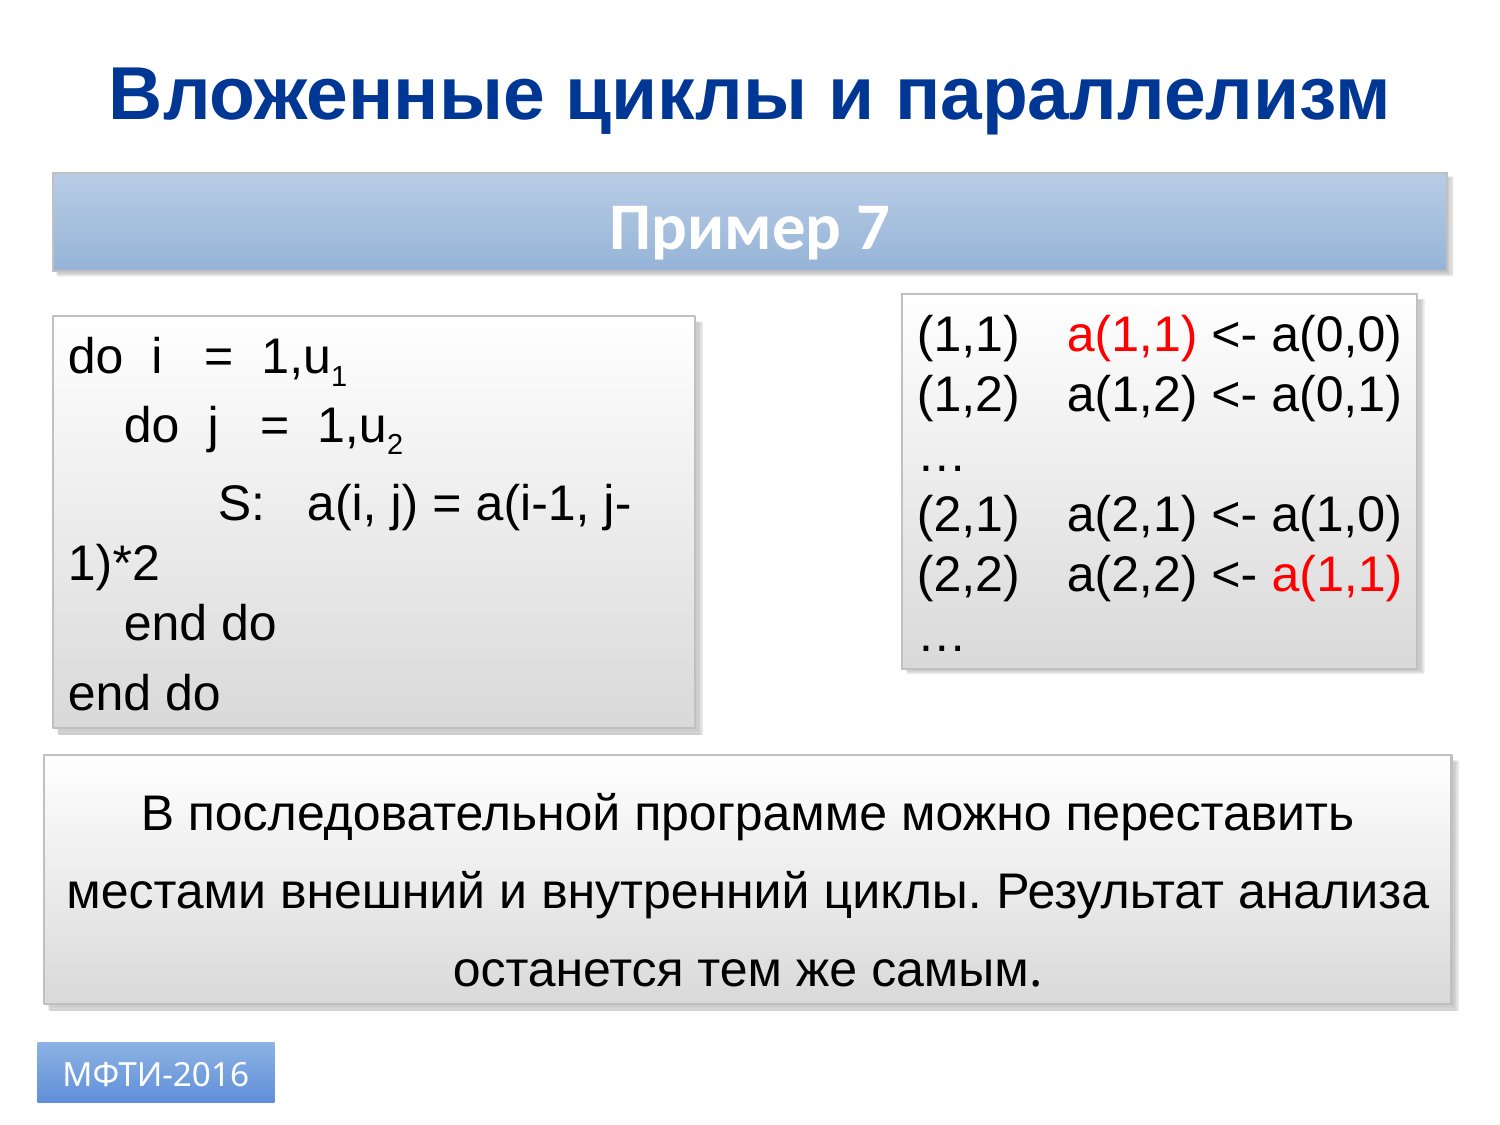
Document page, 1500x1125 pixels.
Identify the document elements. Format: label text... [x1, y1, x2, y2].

text_box В последовательной программе можно переставить местами внешний и внутренний циклы. Результат анализа останется тем же самым. [43, 755, 1452, 1004]
text_box (1,1) a(1,1) <- a(0,0) (1,2) a(1,2) <- a(0,1) … (2,1) a(2,1) <- a(1,0) (2,2) a(2,2) <- a(1,1) … [902, 294, 1418, 669]
text_box Пример 7 [53, 173, 1447, 272]
footer МФТИ-2016 [36, 1042, 275, 1104]
text_box Вложенные циклы и параллелизм [53, 39, 1447, 141]
text_box do i = 1,u1 do j = 1,u2 S: a(i, j) = a(i-1, j-1)*2 end do end do [53, 316, 696, 728]
